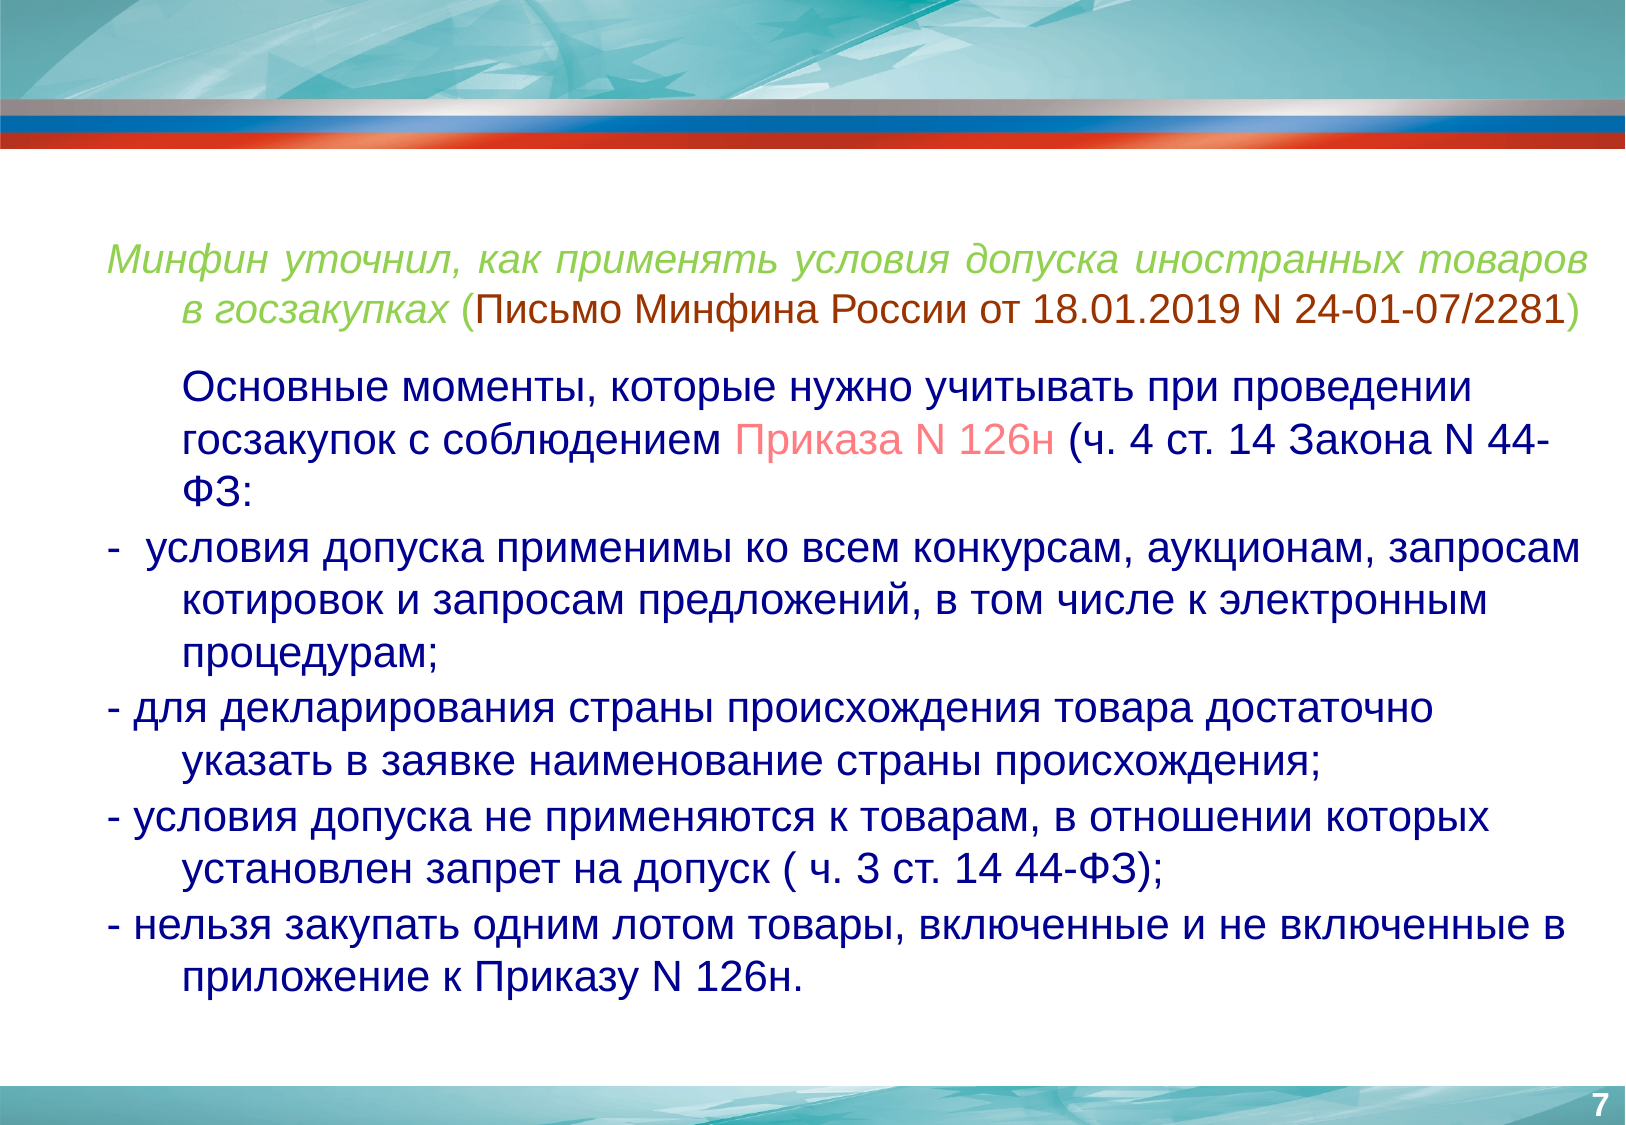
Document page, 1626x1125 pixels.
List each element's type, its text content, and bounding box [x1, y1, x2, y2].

text_box Минфин уточнил, как применять условия допуска иностранных товаров в госзакупках (Письмо Минфина России от 18.01.2019 N 24-01-07/2281) Основные моменты, которые нужно учитывать при проведении госзакупок с соблюдением Приказа N 126н (ч. 4 ст. 14 Закона N 44-ФЗ: - условия допуска применимы ко всем конкурсам, аукционам, запросам котировок и запросам предложений, в том числе к электронным процедурам; - для декларирования страны происхождения товара достаточно указать в заявке наименование страны происхождения; - условия допуска не применяются к товарам, в отношении которых установлен запрет на допуск ( ч. 3 ст. 14 44-ФЗ); - нельзя закупать одним лотом товары, включенные и не включенные в приложение к Приказу N 126н. [91, 160, 1604, 1071]
picture [0, 0, 1625, 149]
text_box 7 [1245, 1074, 1625, 1125]
text_box [39, 621, 1036, 686]
picture [0, 1086, 1245, 1125]
